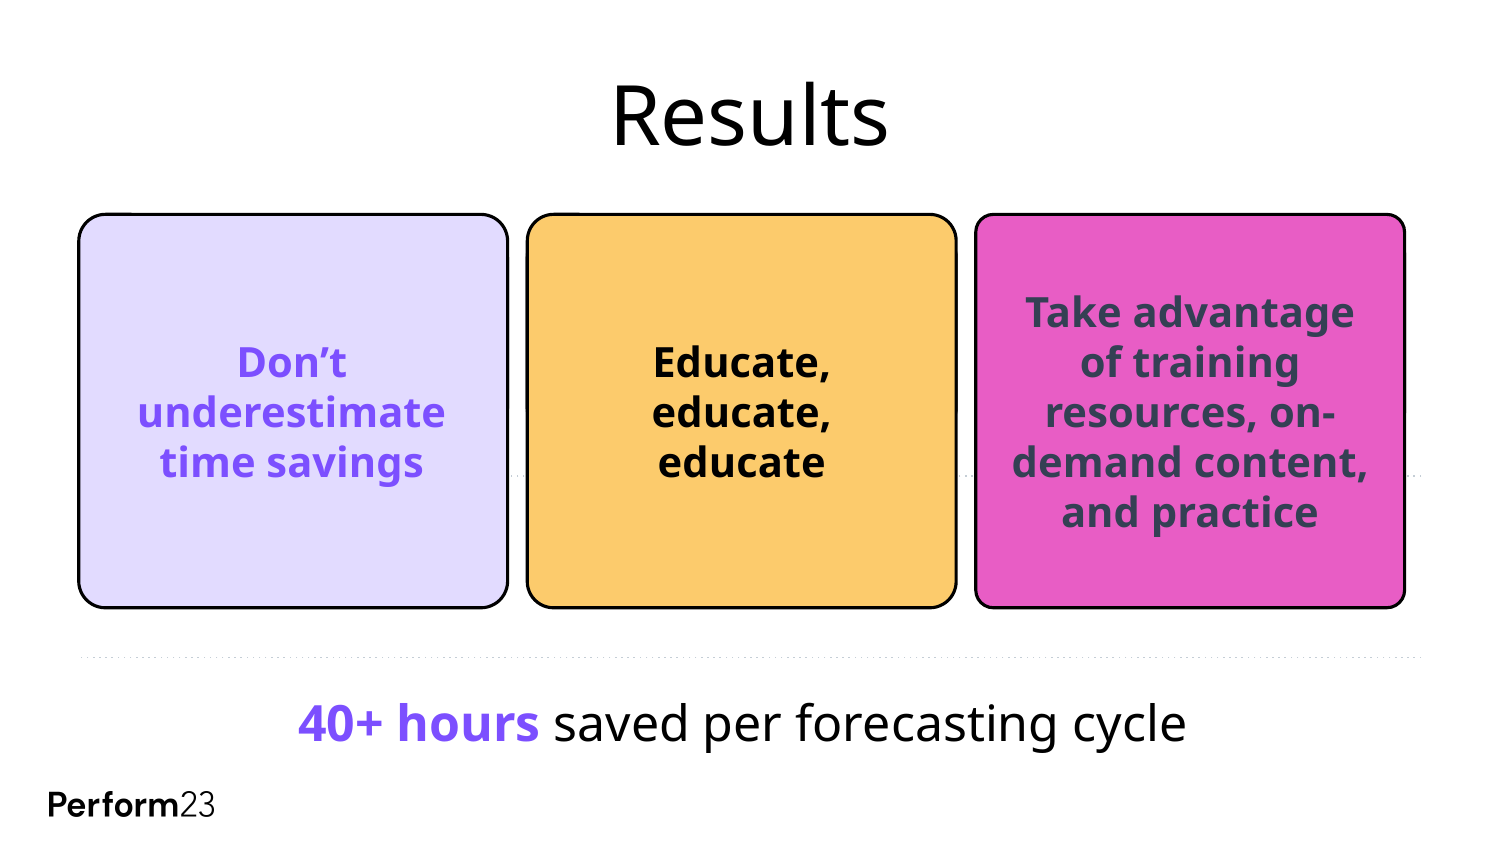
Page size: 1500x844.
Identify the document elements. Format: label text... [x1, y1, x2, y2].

title Don’t underestimate time savings [95, 345, 488, 477]
title Take advantage of training resources, on-demand content, and practice [992, 273, 1389, 549]
picture [49, 791, 214, 817]
text_box [78, 214, 508, 608]
list 40+ hours saved per forecasting cycle [81, 667, 1405, 747]
text_box [975, 214, 1405, 608]
title Educate, educate, educate [556, 345, 928, 477]
title Results [0, 3, 1500, 178]
text_box [527, 214, 957, 608]
